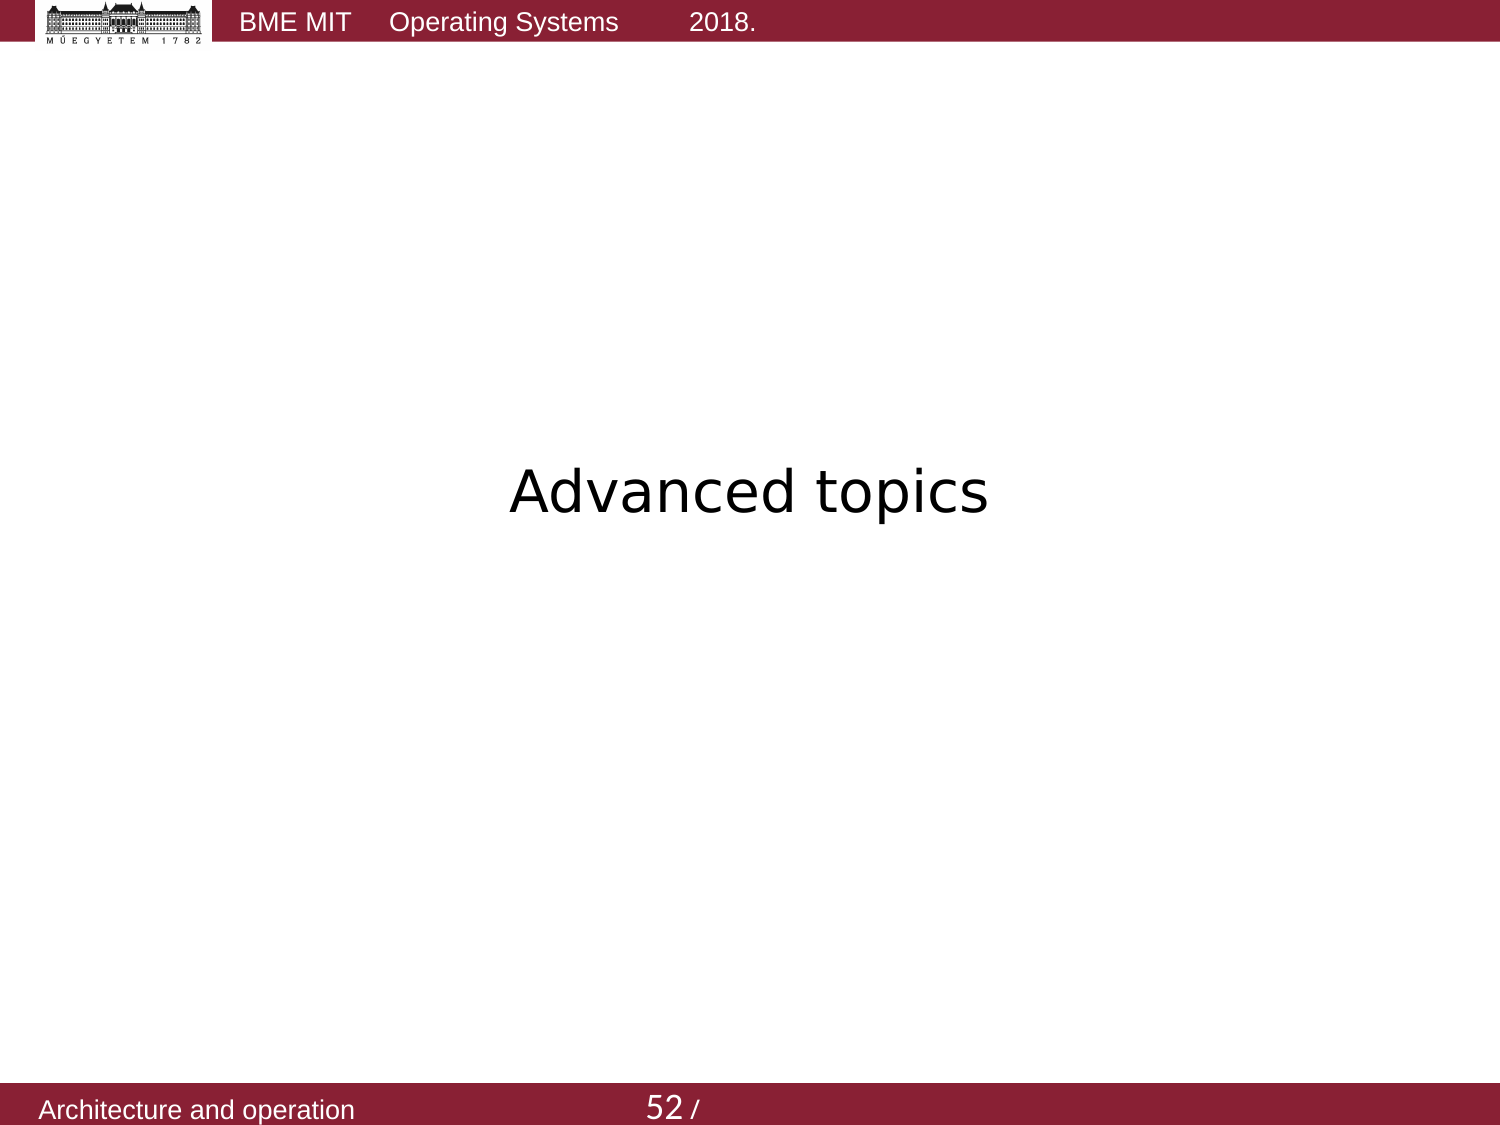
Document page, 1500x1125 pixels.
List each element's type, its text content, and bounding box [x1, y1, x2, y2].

picture [35, 0, 212, 51]
subtitle Advanced topics [75, 444, 1425, 535]
